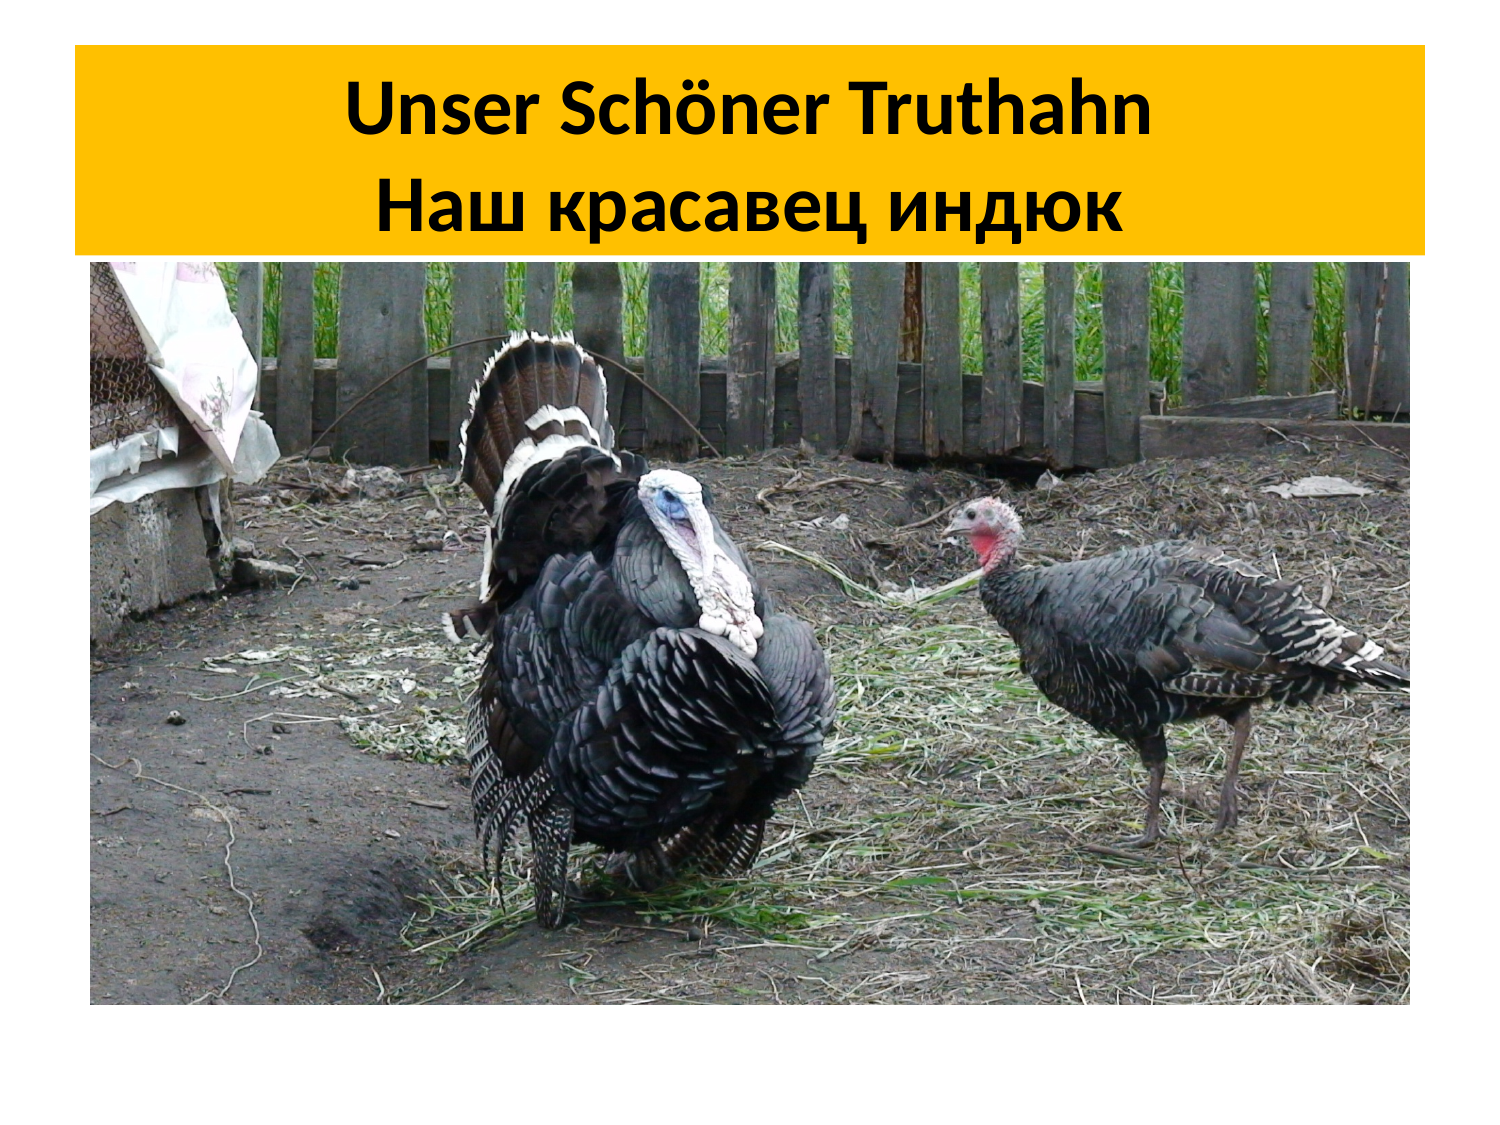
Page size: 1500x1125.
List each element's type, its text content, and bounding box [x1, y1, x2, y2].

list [89, 262, 1411, 1006]
title Unser Schöner Truthahn Наш красавец индюк [75, 45, 1425, 256]
